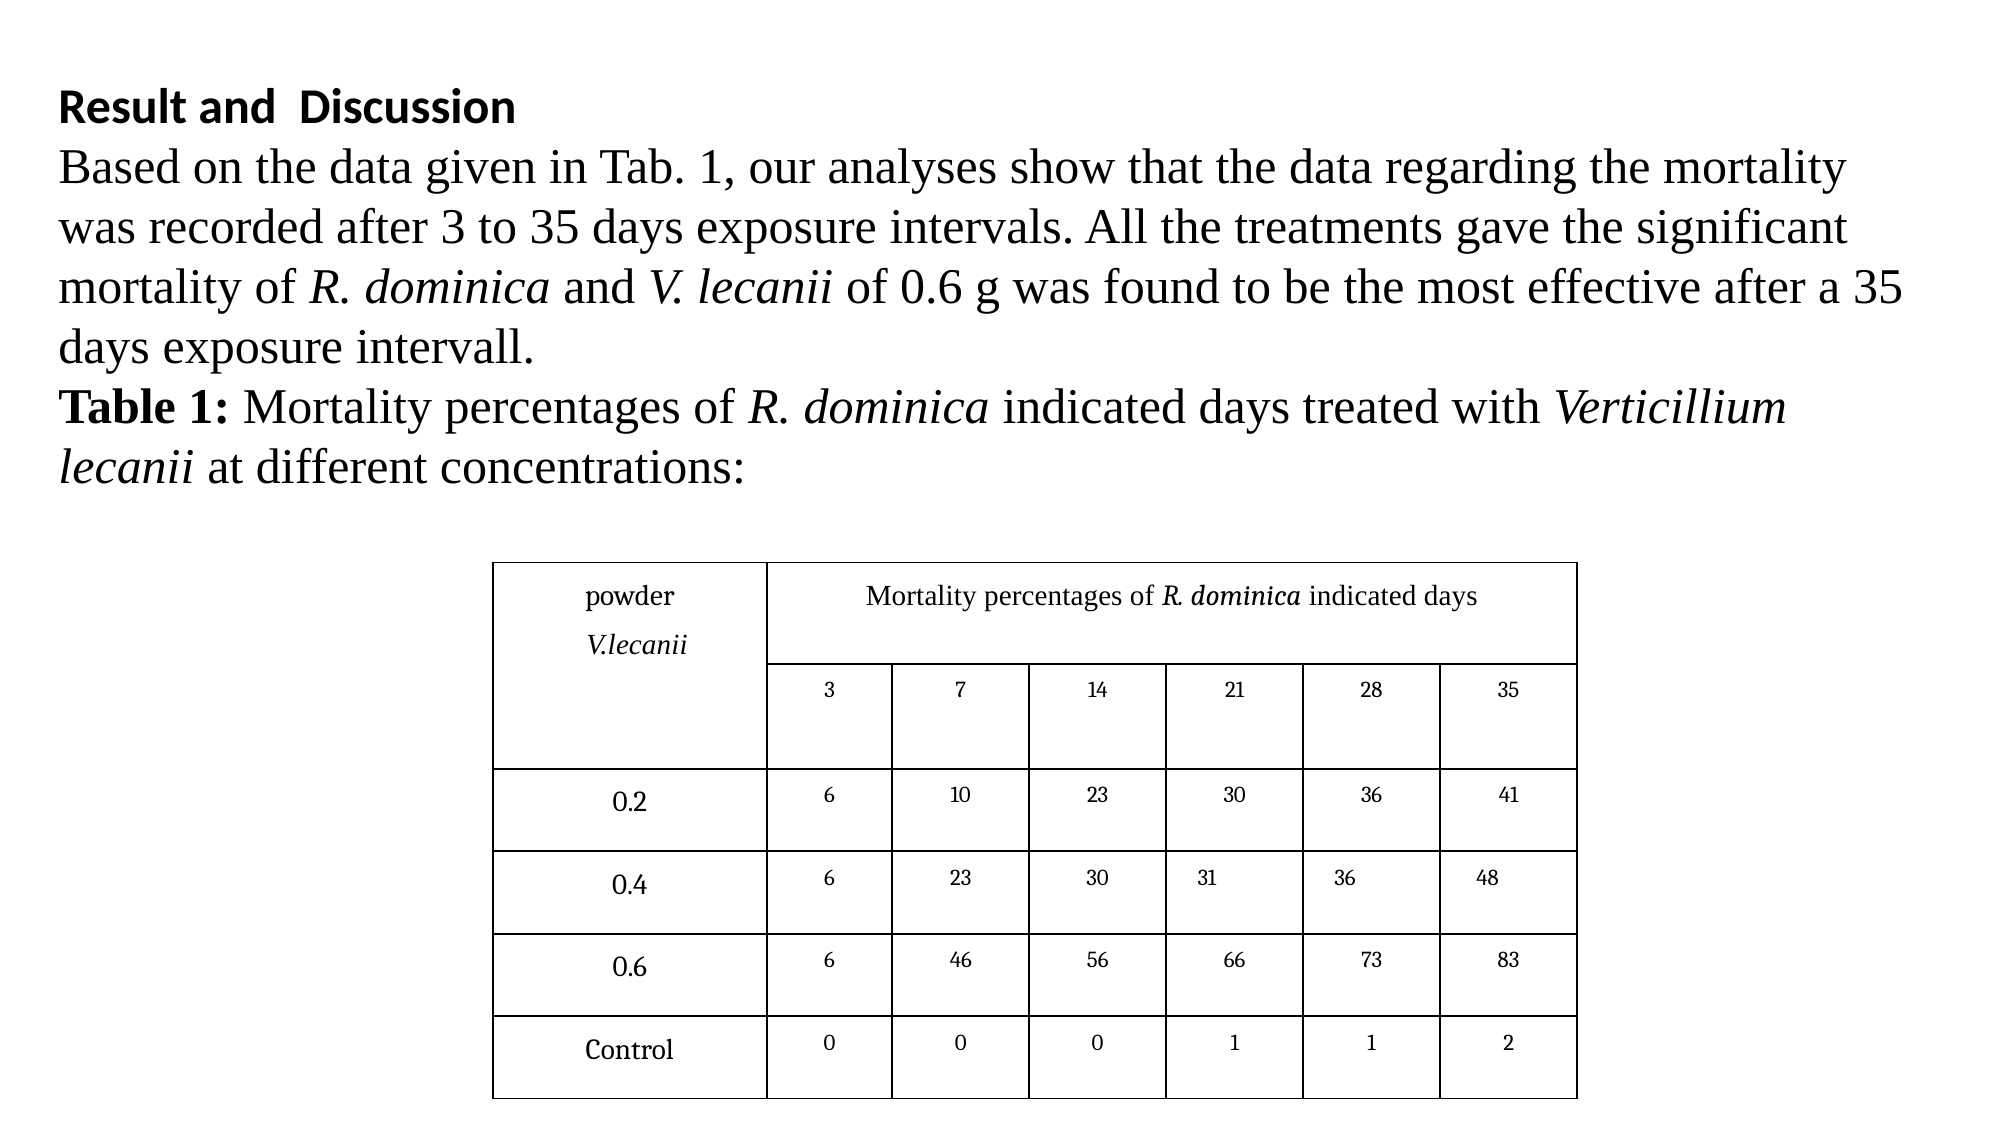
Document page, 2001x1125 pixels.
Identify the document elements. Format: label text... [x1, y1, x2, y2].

table_cell 0.4 [494, 852, 766, 933]
table_cell 0.2 [494, 770, 766, 850]
table_cell 23 [893, 852, 1028, 933]
table_cell 66 [1167, 935, 1302, 1015]
table_cell 21 [1167, 665, 1302, 768]
table_cell 41 [1441, 770, 1576, 850]
table_cell 30 [1167, 770, 1302, 850]
table_cell 0 [768, 1017, 891, 1098]
table_cell 23 [1030, 770, 1165, 850]
table_cell 6 [768, 770, 891, 850]
table_cell 1 [1304, 1017, 1439, 1098]
table_cell 0 [893, 1017, 1028, 1098]
table_cell 1 [1167, 1017, 1302, 1098]
table_cell 3 [768, 665, 891, 768]
table_header powder V.lecanii [494, 563, 766, 768]
table_cell 35 [1441, 665, 1576, 768]
table_cell 36 [1304, 770, 1439, 850]
text_box Result and Discussion Based on the data given in Tab. 1, our analyses show that the data regarding the mortality was recorded after 3 to 35 days exposure intervals. All the treatments gave the significant mortality of R. dominica and V. lecanii of 0.6 g was found to be the most effective after a 35 days exposure intervall. Table 1: Mortality percentages of R. dominica indicated days treated with Verticillium lecanii at different concentrations: [43, 66, 1944, 621]
table_cell 46 [893, 935, 1028, 1015]
table_cell Control [494, 1017, 766, 1098]
table_cell 56 [1030, 935, 1165, 1015]
table_cell 6 [768, 935, 891, 1015]
table_cell 30 [1030, 852, 1165, 933]
table_cell 48 [1441, 852, 1576, 933]
table_header Mortality percentages of R. dominica indicated days [768, 563, 1576, 663]
table_cell 31 [1167, 852, 1302, 933]
table_cell 0 [1030, 1017, 1165, 1098]
table_cell 28 [1304, 665, 1439, 768]
table_cell 83 [1441, 935, 1576, 1015]
table_cell 73 [1304, 935, 1439, 1015]
table_cell 7 [893, 665, 1028, 768]
table_cell 6 [768, 852, 891, 933]
table_cell 0.6 [494, 935, 766, 1015]
table_cell 10 [893, 770, 1028, 850]
table_cell 14 [1030, 665, 1165, 768]
table_cell 36 [1304, 852, 1439, 933]
table_cell 2 [1441, 1017, 1576, 1098]
